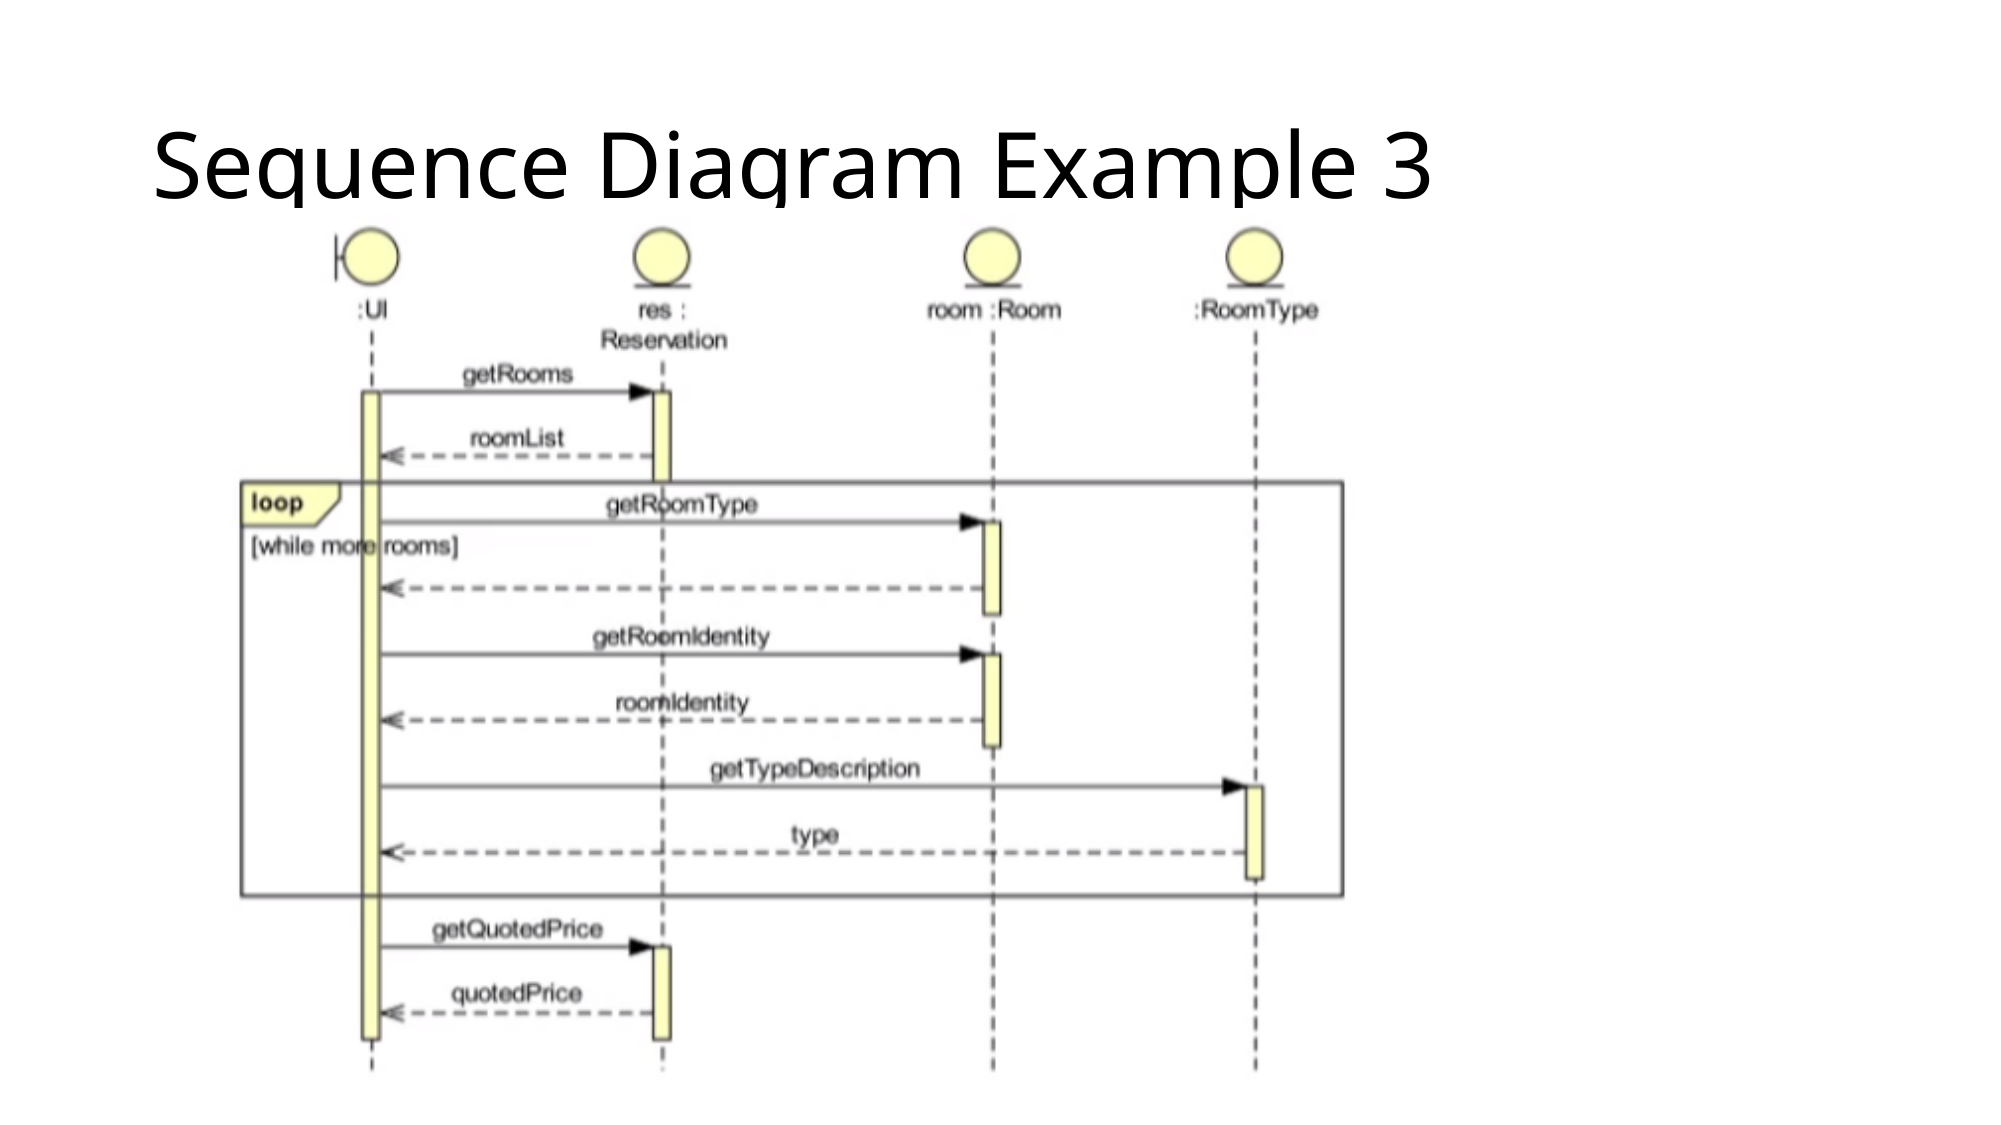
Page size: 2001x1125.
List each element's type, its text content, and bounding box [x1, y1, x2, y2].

title Sequence Diagram Example 3 [137, 59, 1863, 278]
picture [137, 208, 1581, 1107]
